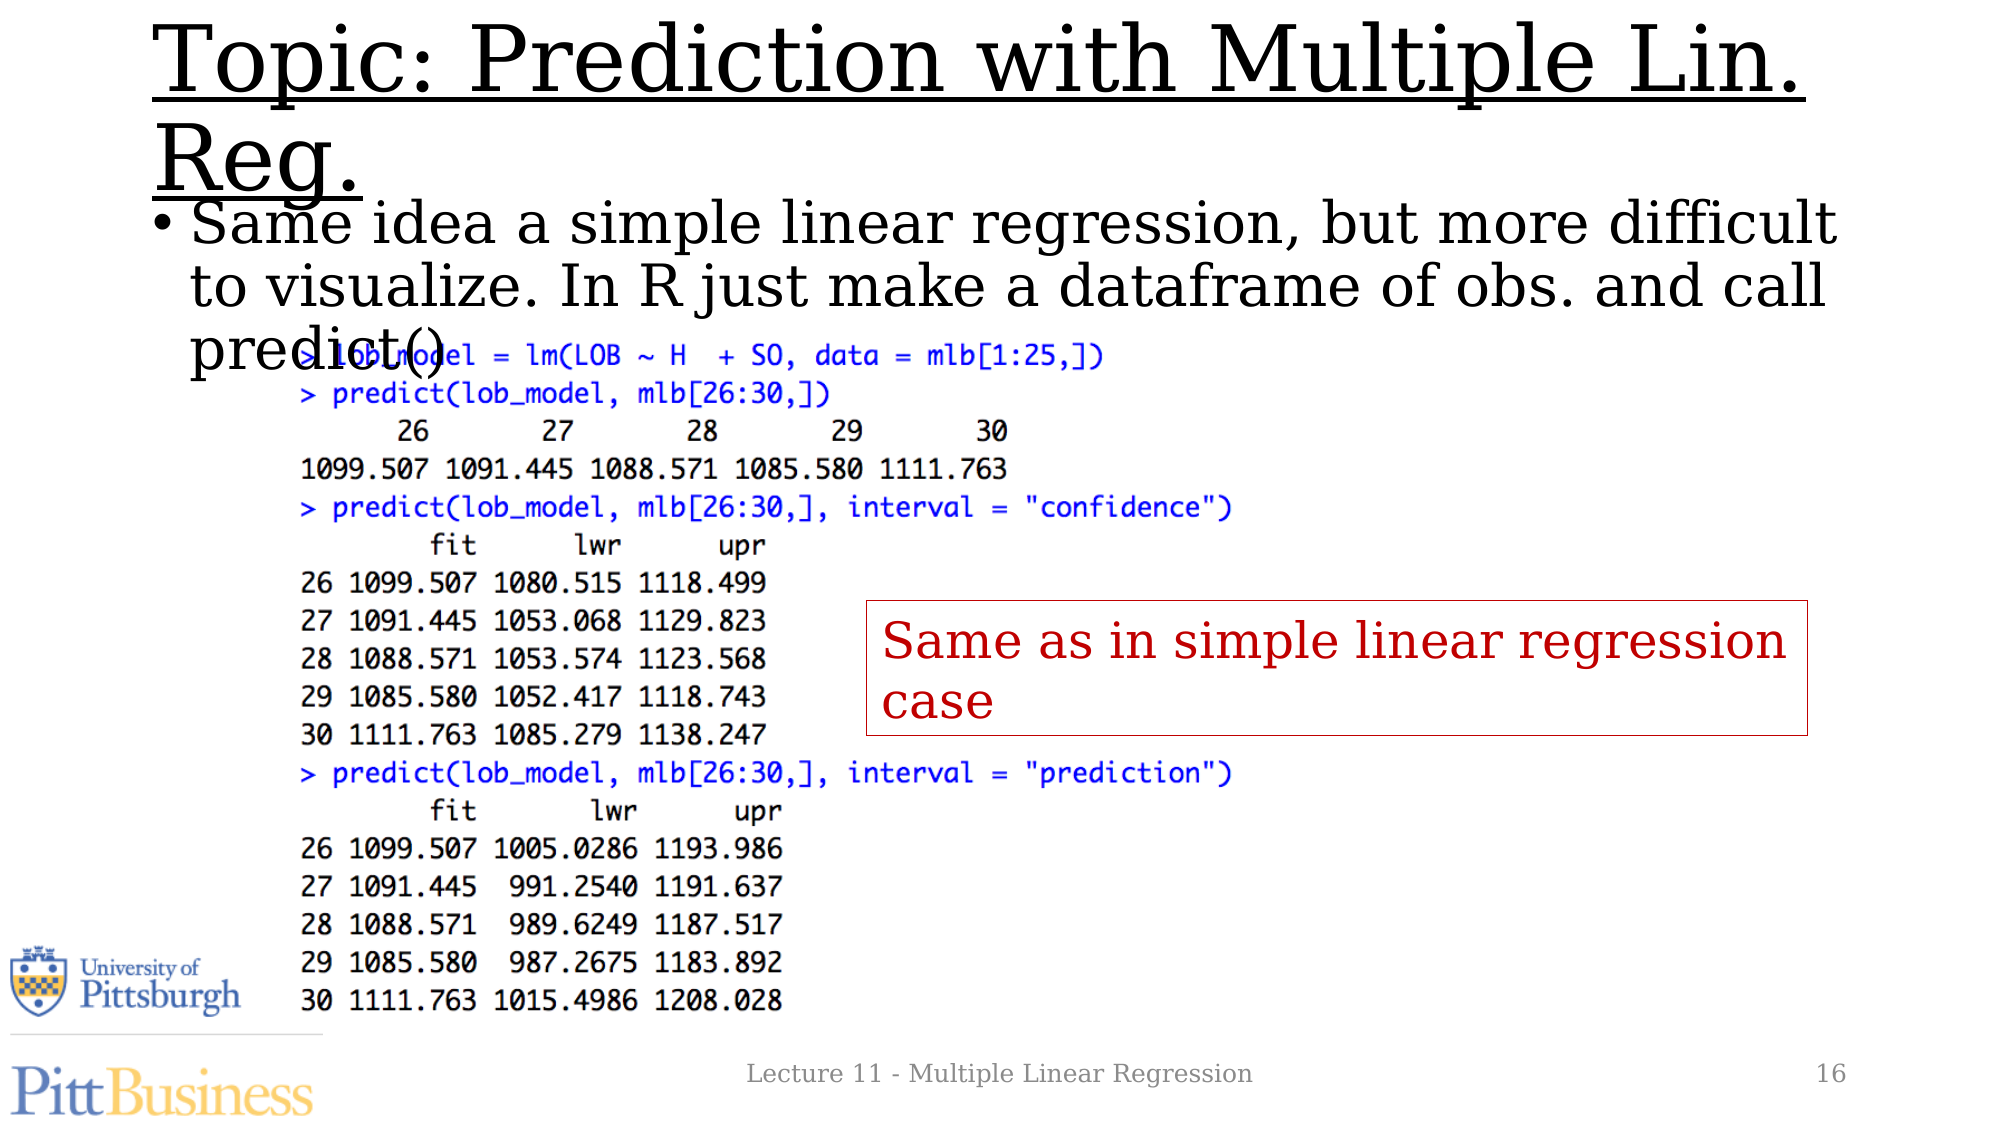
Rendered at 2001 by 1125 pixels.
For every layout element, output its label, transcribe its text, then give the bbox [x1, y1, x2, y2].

title Topic: Prediction with Multiple Lin. Reg. [137, 3, 1863, 221]
footer Lecture 11 - Multiple Linear Regression [662, 1042, 1338, 1103]
picture [287, 336, 1305, 1017]
text_box Same as in simple linear regression case [1305, 600, 1808, 736]
list Same idea a simple linear regression, but more difficult to visualize. In R just make a dataframe of obs. and call predict() [137, 221, 1863, 900]
slide_number 16 [1412, 1042, 1863, 1103]
slide_number 15 [0, 935, 323, 1125]
